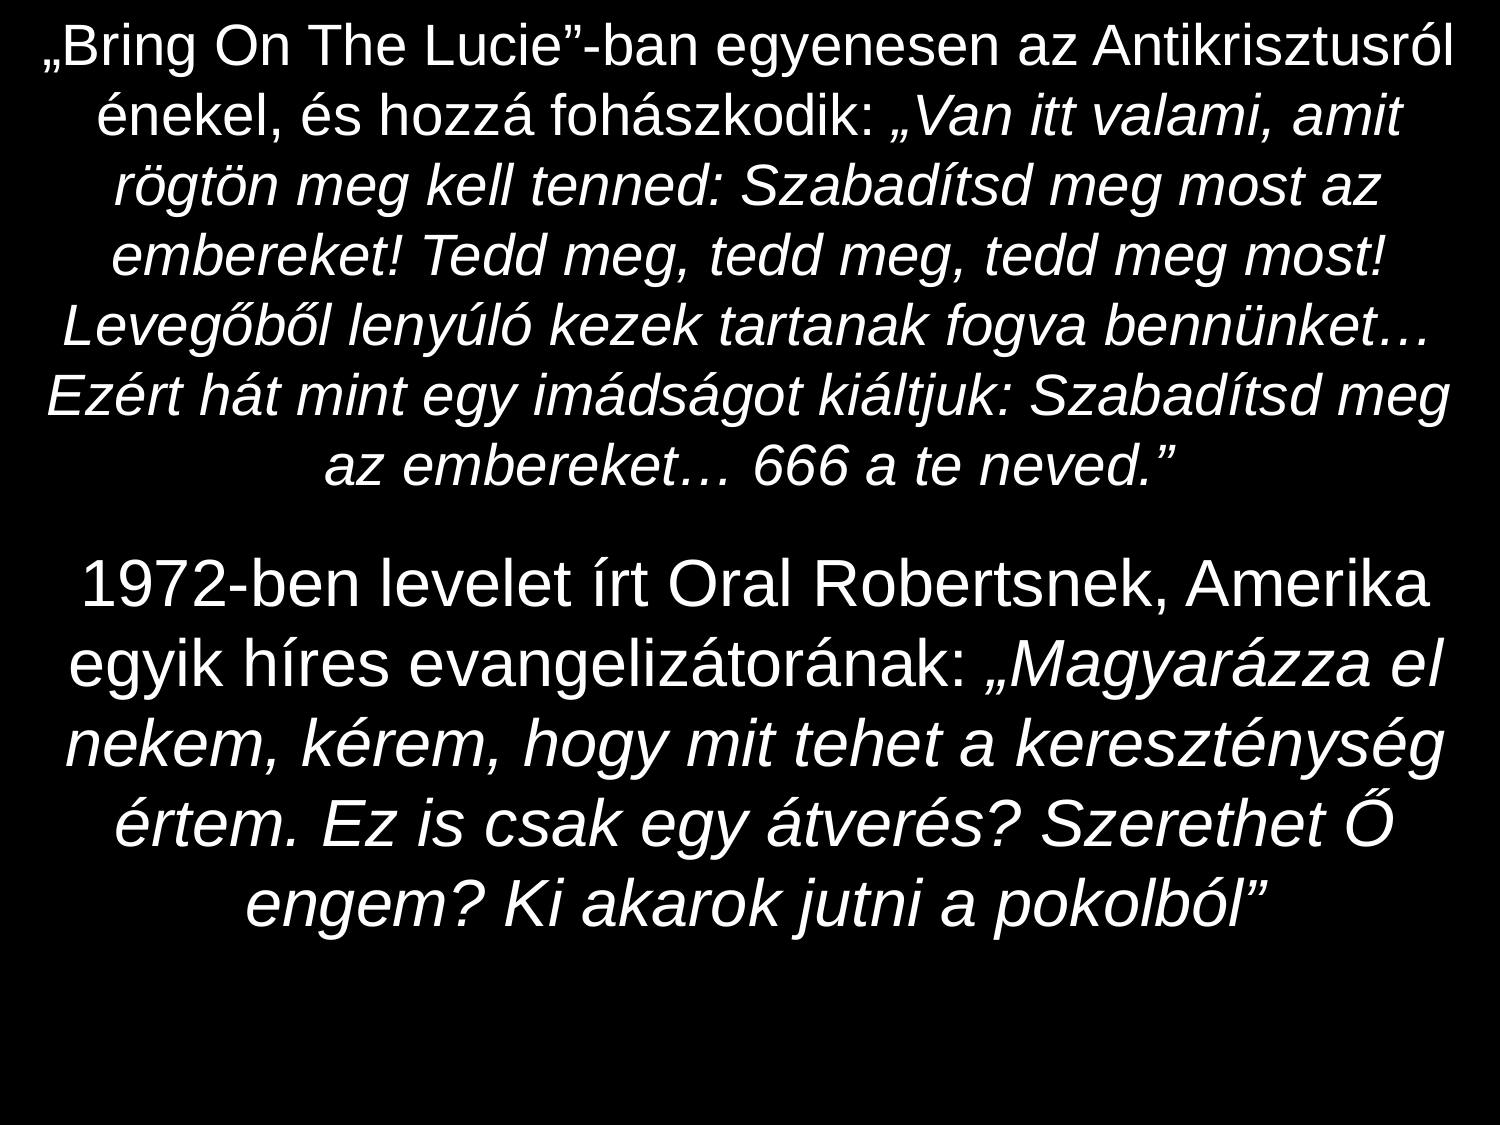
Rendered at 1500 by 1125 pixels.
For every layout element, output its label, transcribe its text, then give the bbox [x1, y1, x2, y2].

text_box 1972-ben levelet írt Oral Robertsnek, Amerika egyik híres evangelizátorának: „Magyarázza el nekem, kérem, hogy mit tehet a kereszténység értem. Ez is csak egy átverés? Szerethet Ő engem? Ki akarok jutni a pokolból” [46, 532, 1465, 1108]
text_box „Bring On The Lucie”-ban egyenesen az Antikrisztusról énekel, és hozzá fohászkodik: „Van itt valami, amit rögtön meg kell tenned: Szabadítsd meg most az embereket! Tedd meg, tedd meg, tedd meg most! Levegőből lenyúló kezek tartanak fogva bennünket… Ezért hát mint egy imádságot kiáltjuk: Szabadítsd meg az embereket… 666 a te neved.” [0, 0, 1500, 505]
